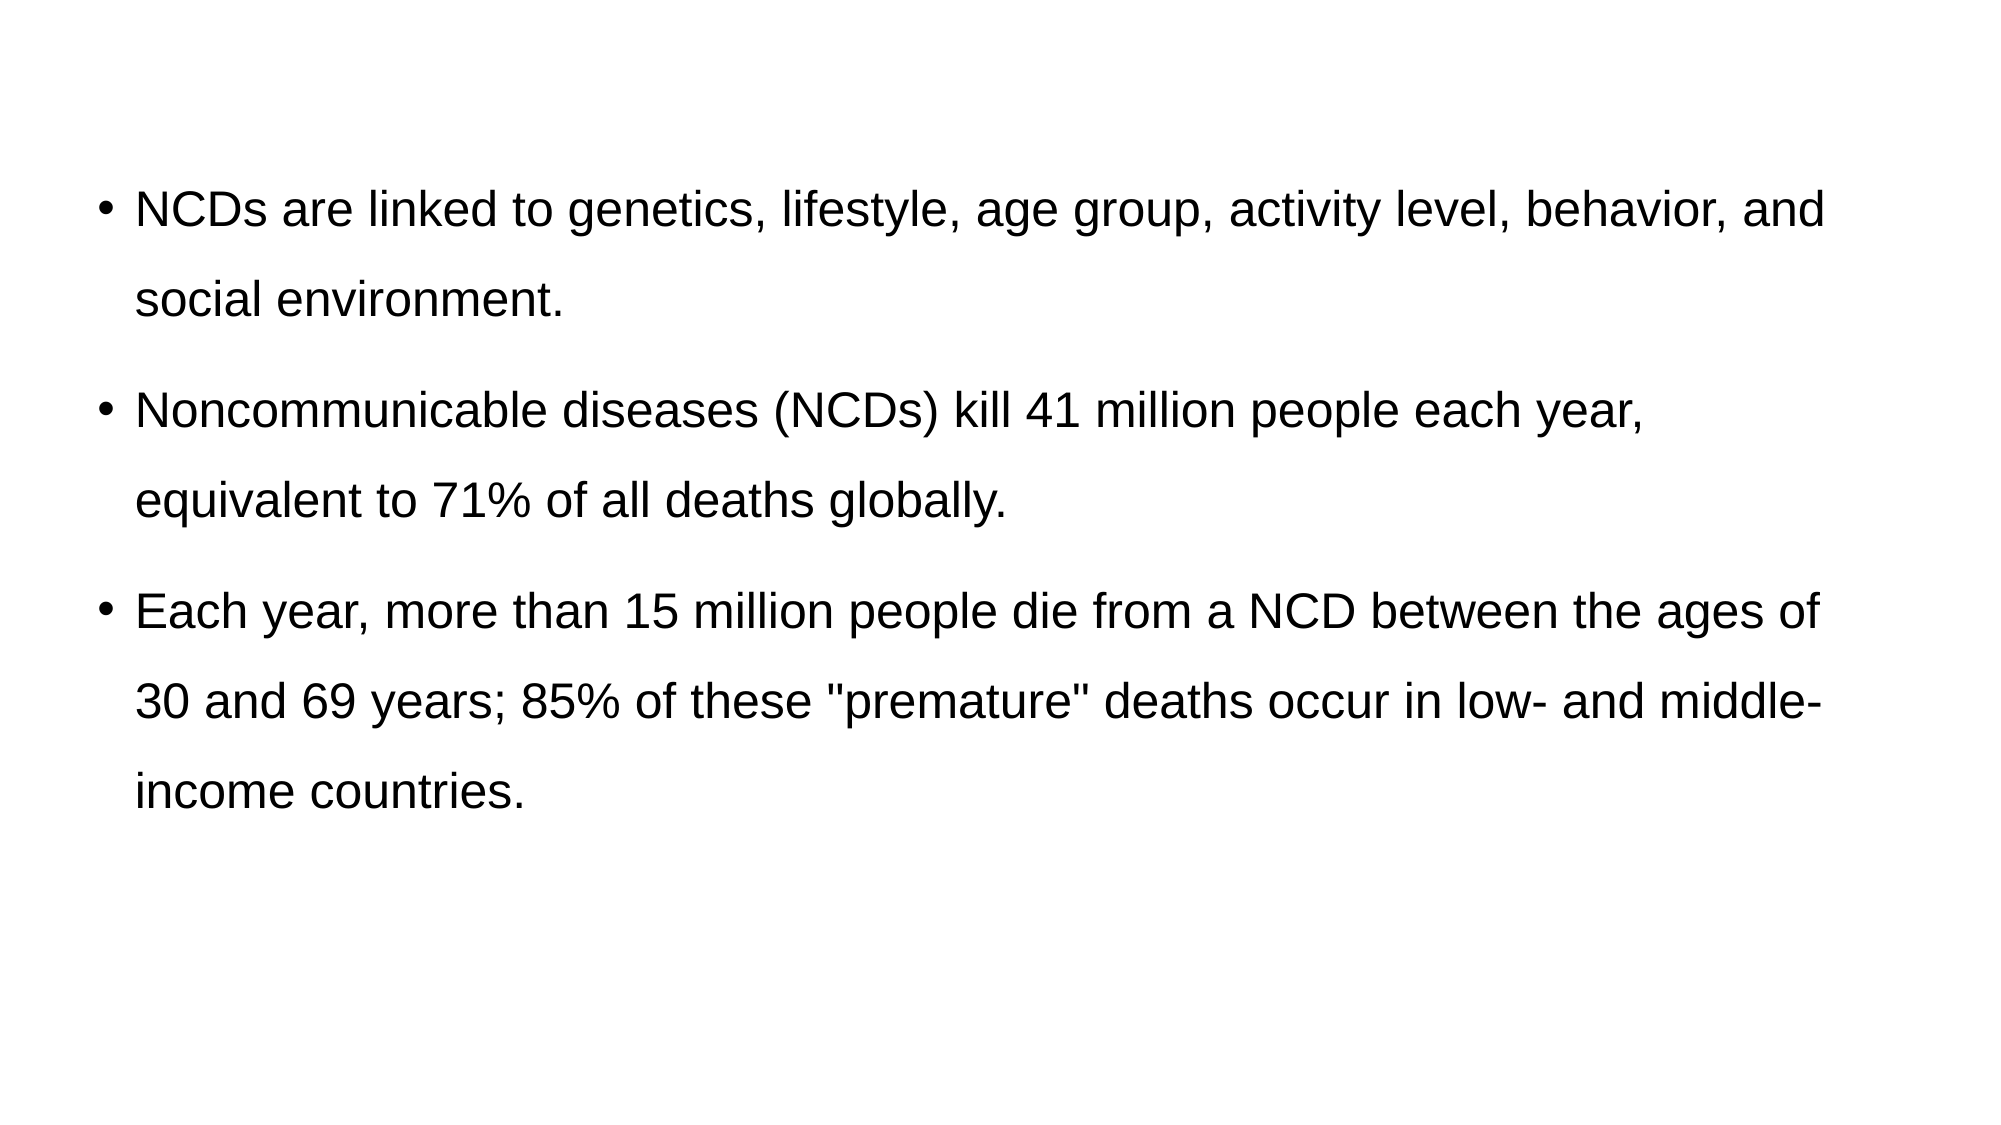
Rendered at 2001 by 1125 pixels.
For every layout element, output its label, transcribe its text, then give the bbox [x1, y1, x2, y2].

list NCDs are linked to genetics, lifestyle, age group, activity level, behavior, and social environment. Noncommunicable diseases (NCDs) kill 41 million people each year, equivalent to 71% of all deaths globally. Each year, more than 15 million people die from a NCD between the ages of 30 and 69 years; 85% of these "premature" deaths occur in low- and middle-income countries. [82, 139, 1863, 1014]
